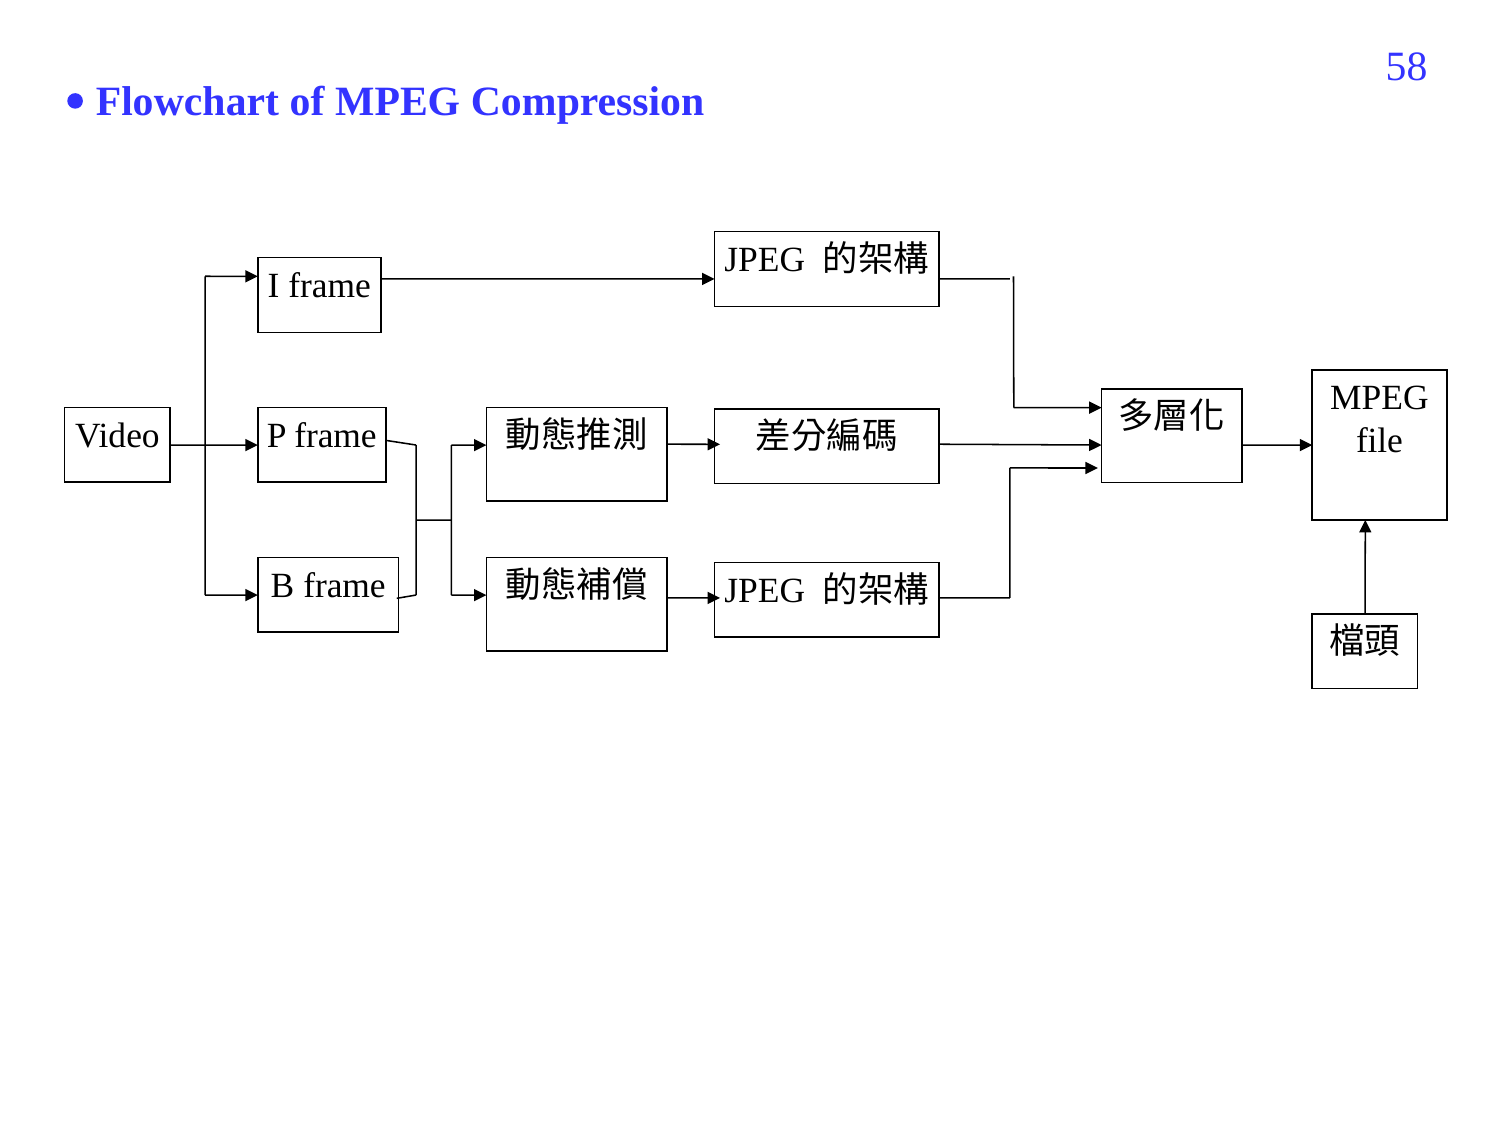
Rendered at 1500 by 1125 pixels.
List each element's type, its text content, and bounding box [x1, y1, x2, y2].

text_box [1013, 401, 1102, 414]
text_box [1010, 461, 1098, 475]
text_box [1242, 438, 1313, 452]
text_box 多層化 [1101, 388, 1243, 483]
text_box  Flowchart of MPEG Compression [53, 66, 731, 132]
text_box MPEG file [1312, 369, 1447, 520]
text_box 檔頭 [1312, 613, 1418, 689]
text_box [205, 588, 258, 602]
text_box [939, 438, 1102, 452]
text_box JPEG 的架構 [714, 562, 939, 638]
text_box [667, 438, 721, 451]
text_box 動態推測 [486, 407, 668, 502]
text_box [206, 438, 258, 452]
text_box 329 [1092, 31, 1443, 110]
text_box Video [64, 407, 171, 483]
text_box [667, 591, 721, 605]
text_box I frame [257, 257, 381, 333]
text_box [451, 438, 487, 452]
text_box [451, 588, 487, 602]
text_box B frame [257, 557, 399, 633]
text_box 差分編碼 [714, 408, 939, 484]
text_box 動態補償 [486, 557, 668, 652]
text_box P frame [257, 407, 386, 483]
text_box [1359, 520, 1372, 613]
text_box [381, 272, 714, 286]
text_box [205, 270, 257, 283]
text_box JPEG 的架構 [714, 231, 939, 307]
text_box [29, 220, 1471, 708]
